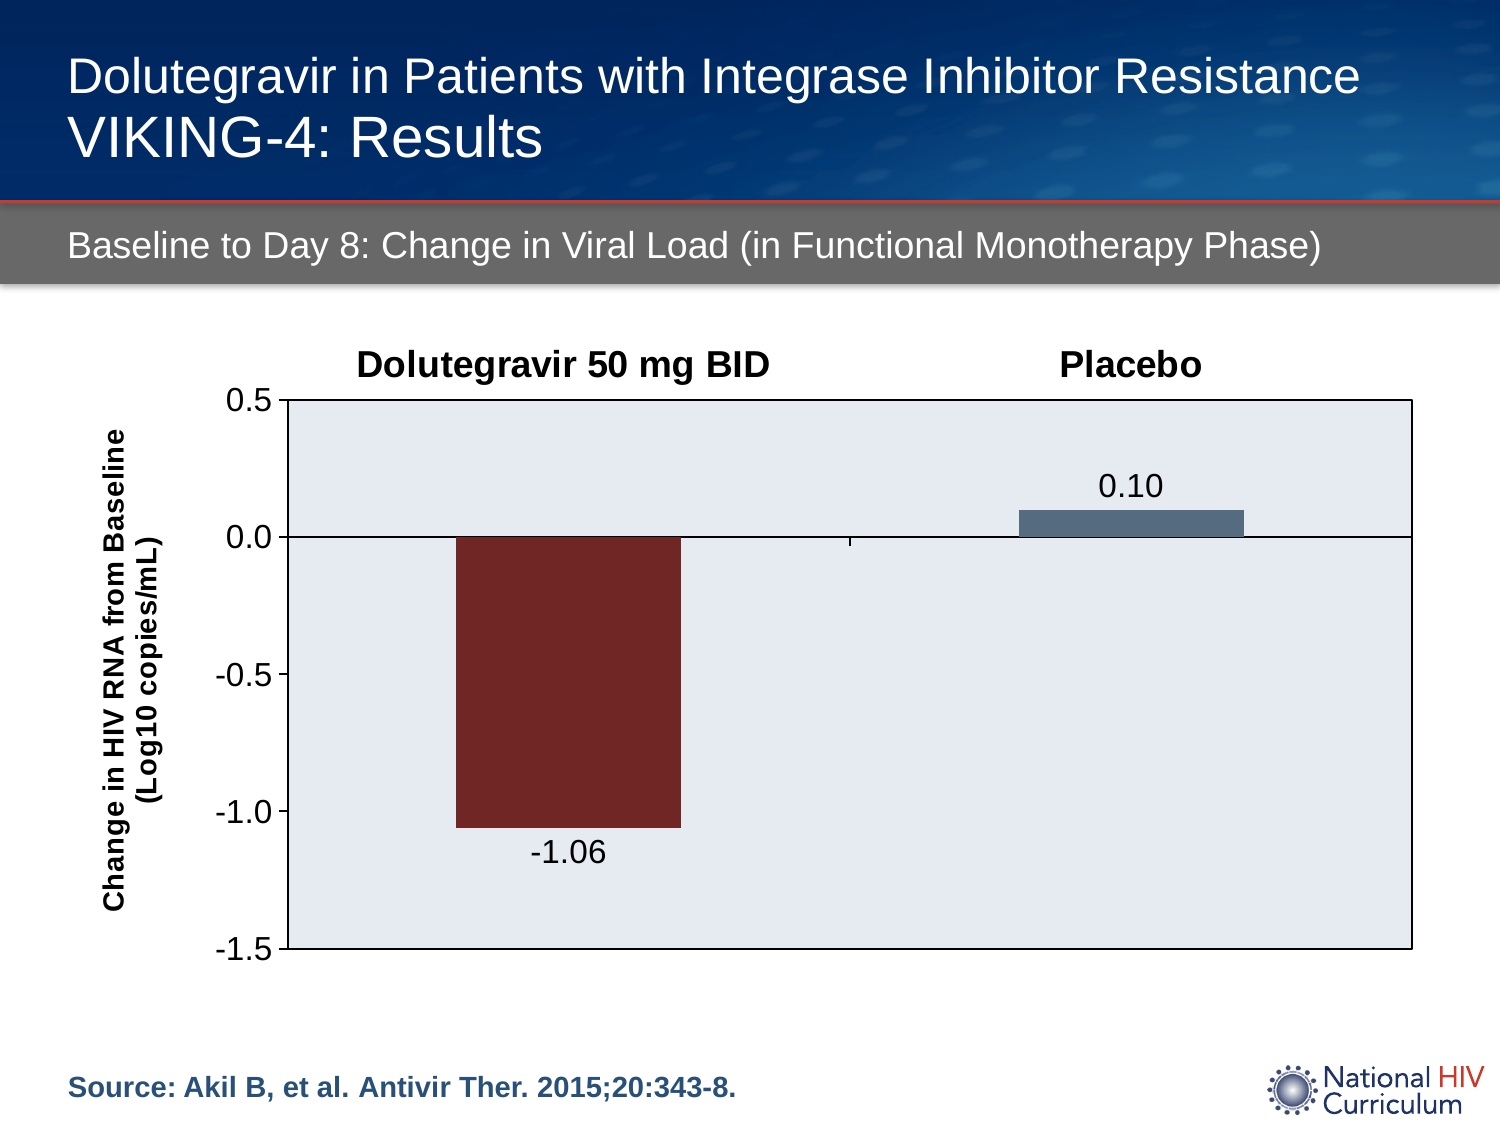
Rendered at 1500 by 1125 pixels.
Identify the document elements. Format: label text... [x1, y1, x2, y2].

list Baseline to Day 8: Change in Viral Load (in Functional Monotherapy Phase) [52, 205, 1448, 281]
chart [74, 299, 1426, 974]
picture [0, 0, 1500, 200]
title Dolutegravir in Patients with Integrase Inhibitor Resistance VIKING-4: Results [53, 19, 1447, 199]
picture [1267, 1065, 1318, 1115]
list Source: Akil B, et al. Antivir Ther. 2015;20:343-8. [53, 1059, 1261, 1113]
